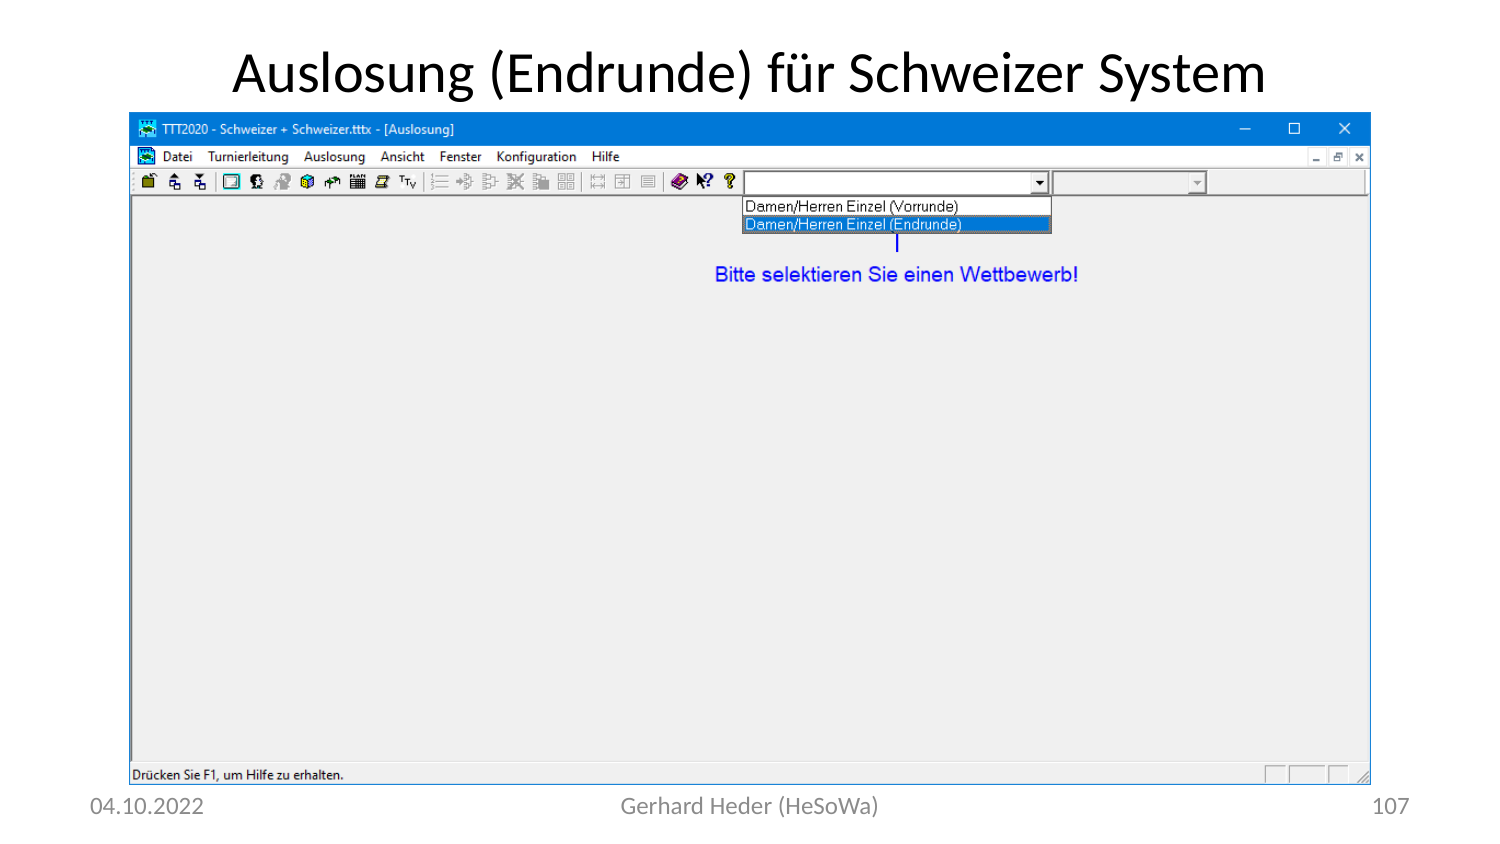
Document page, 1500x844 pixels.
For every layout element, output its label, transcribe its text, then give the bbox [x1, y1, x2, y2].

footer Gerhard Heder (HeSoWa) [512, 794, 988, 827]
slide_number 107 [1074, 782, 1425, 827]
title Auslosung (Endrunde) für Schweizer System [74, 33, 1426, 106]
picture [129, 111, 1371, 785]
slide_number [75, 782, 425, 827]
